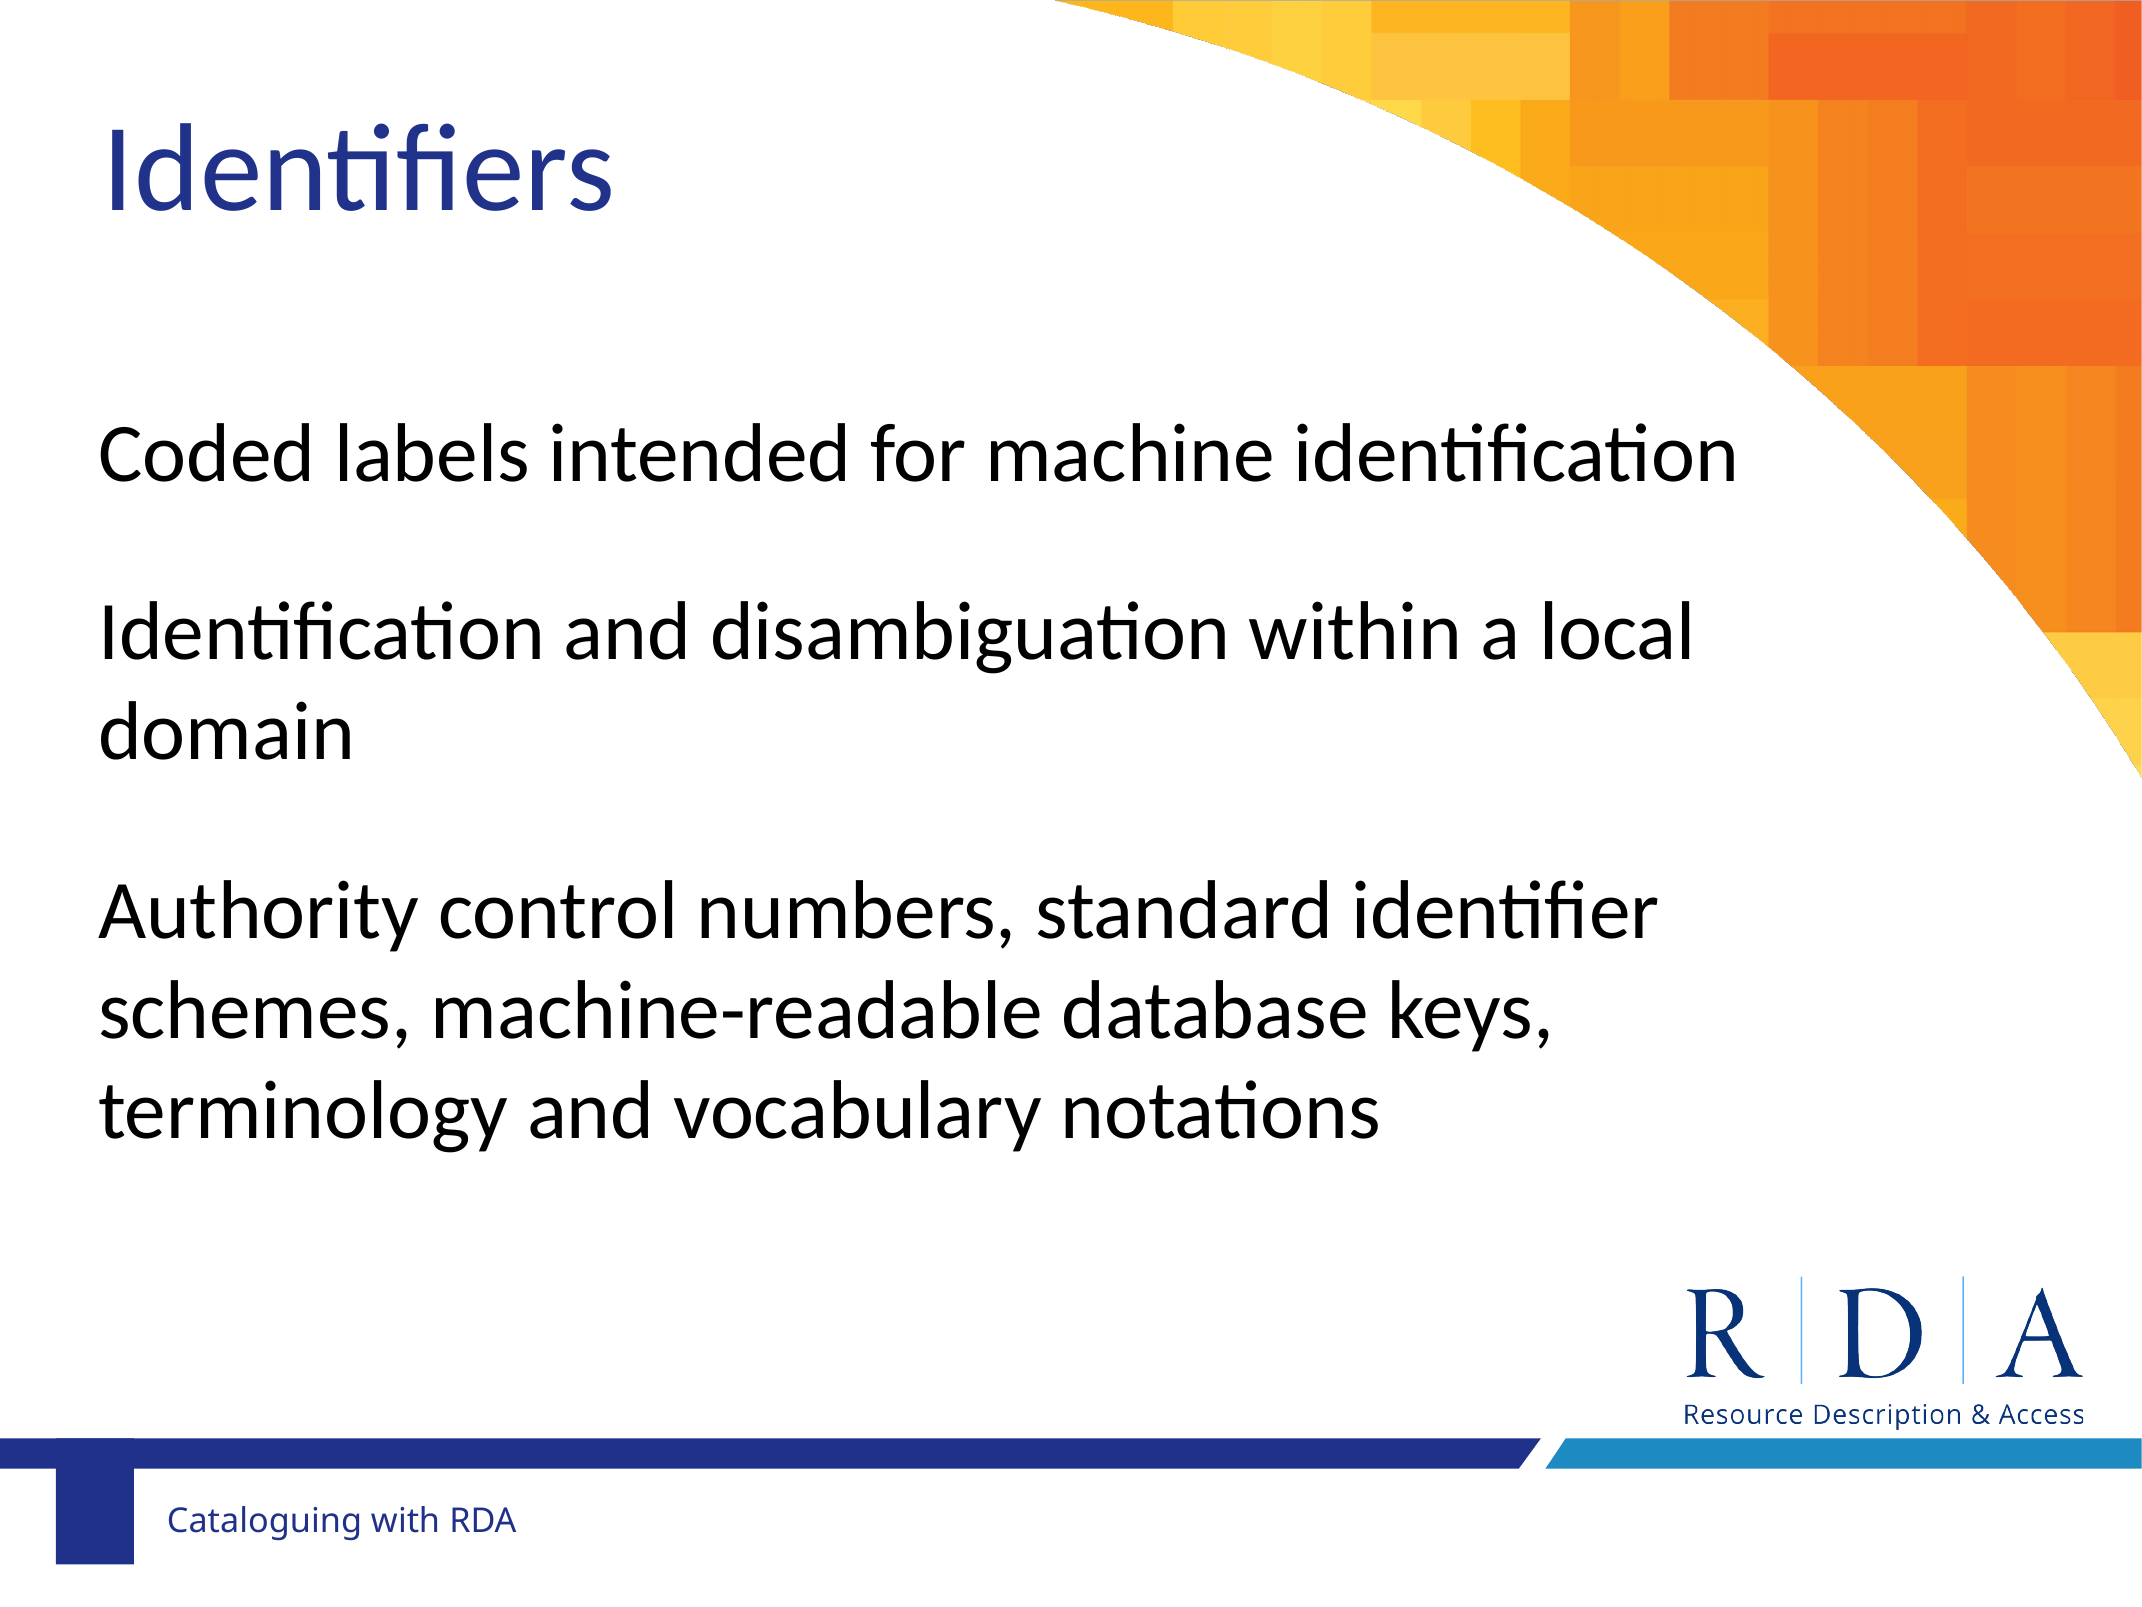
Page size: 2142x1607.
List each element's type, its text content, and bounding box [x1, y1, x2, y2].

picture [1052, 0, 2142, 778]
text_box Identification and disambiguation within a local domain [83, 568, 1907, 784]
text_box Coded labels intended for machine identification [83, 390, 1907, 506]
text_box Identifiers [88, 78, 631, 243]
picture [1685, 1276, 2084, 1430]
text_box Authority control numbers, standard identifier schemes, machine-readable database keys, terminology and vocabulary notations [83, 847, 1907, 1163]
